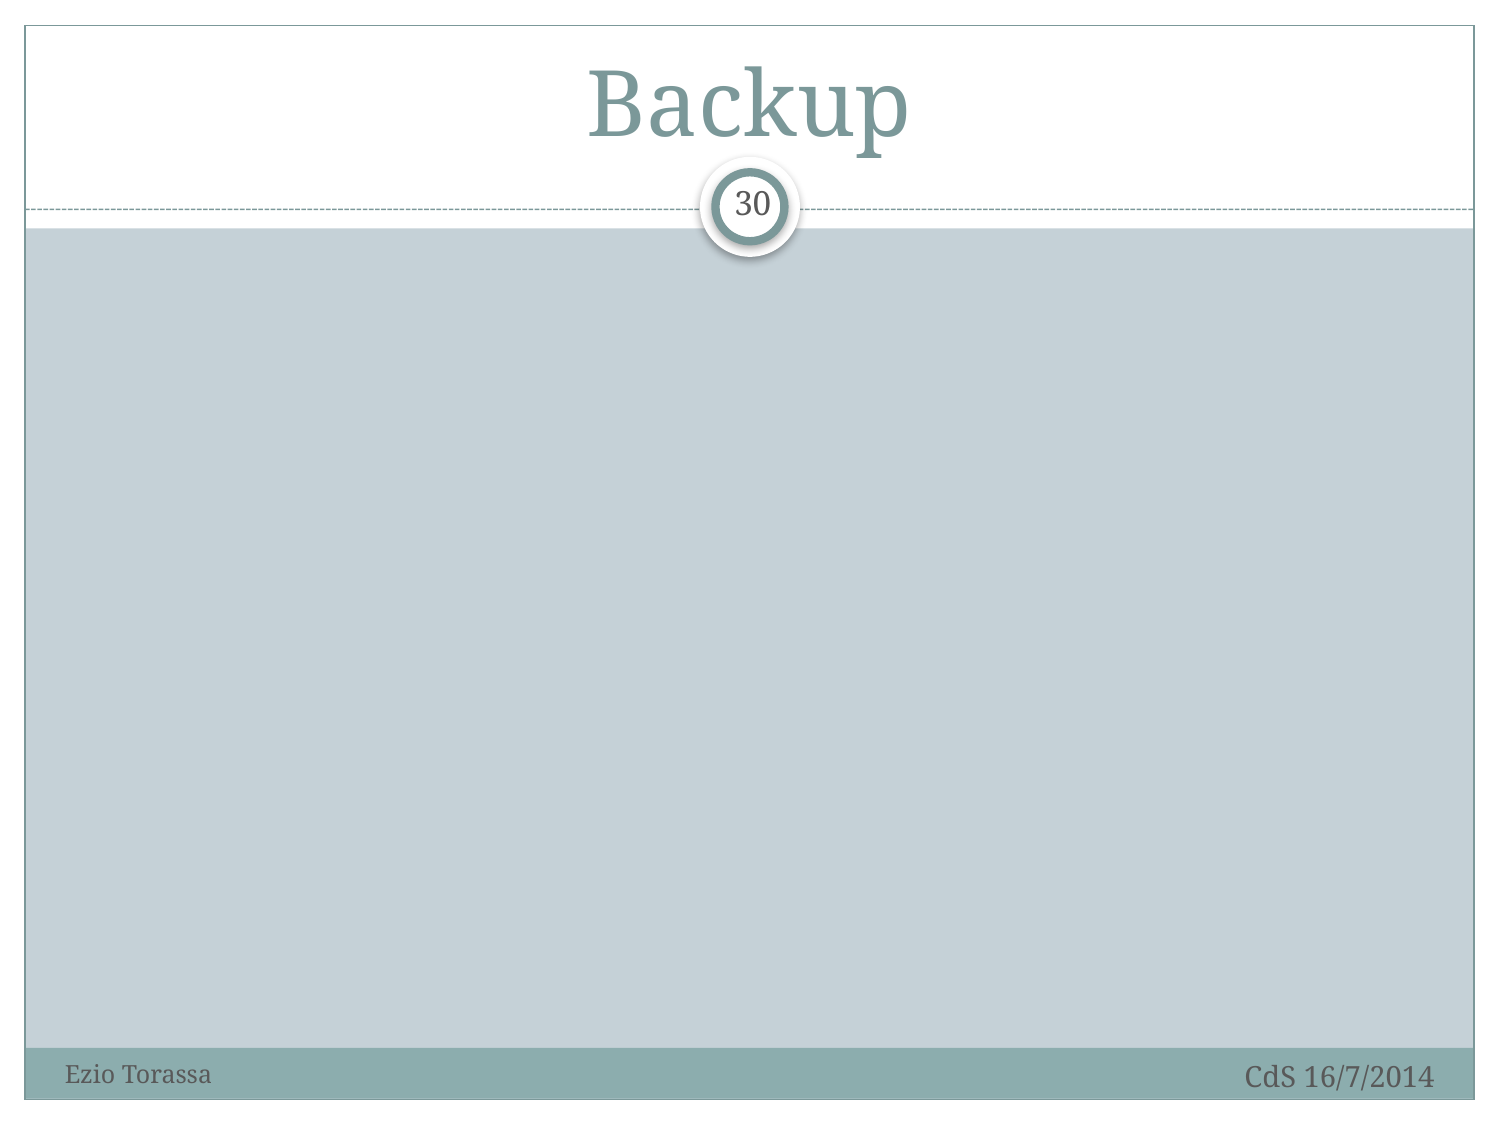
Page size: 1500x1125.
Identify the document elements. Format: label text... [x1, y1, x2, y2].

title Backup [49, 37, 1450, 162]
slide_number 30 [715, 168, 791, 241]
footer Ezio Torassa [50, 1051, 638, 1112]
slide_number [950, 1050, 1450, 1111]
